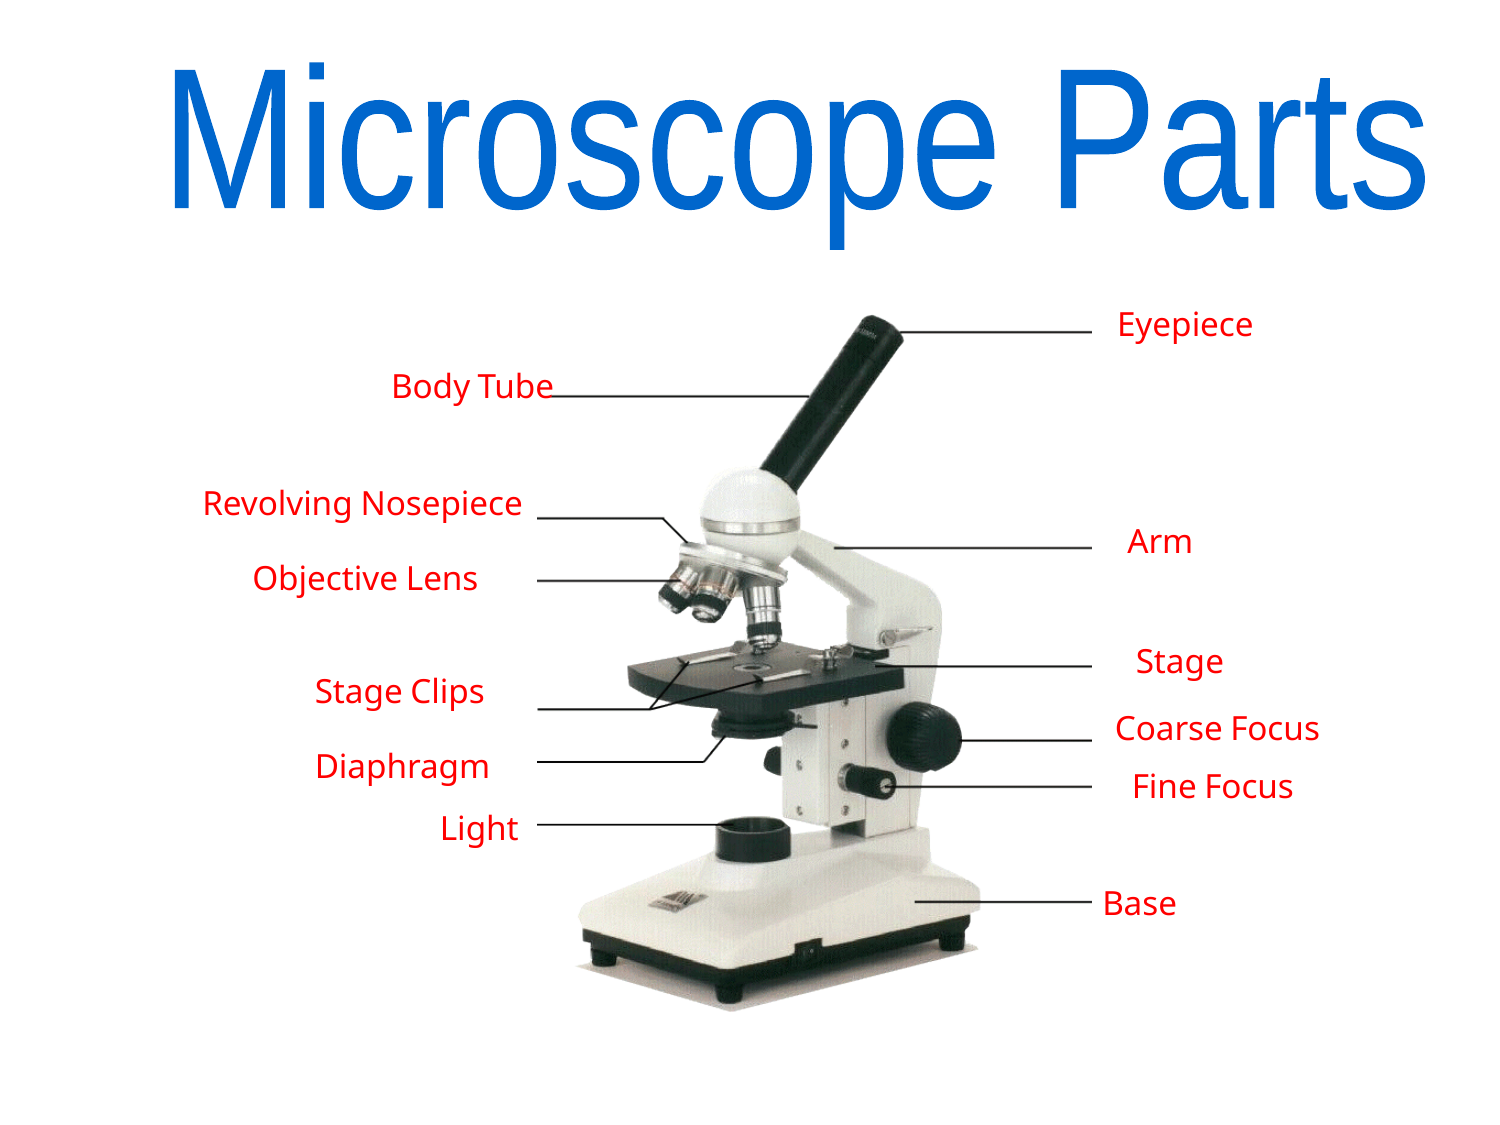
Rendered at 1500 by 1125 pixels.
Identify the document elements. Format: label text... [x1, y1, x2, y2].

text_box Fine Focus [1117, 758, 1310, 813]
text_box Light [424, 799, 532, 855]
text_box Body Tube [376, 358, 532, 413]
text_box Stage [1121, 633, 1240, 688]
picture [537, 312, 1092, 1026]
text_box Diaphragm [300, 737, 532, 793]
text_box Stage Clips [300, 662, 532, 718]
text_box Base [1096, 874, 1223, 930]
text_box Eyepiece [1102, 295, 1269, 351]
text_box Objective Lens [237, 549, 532, 605]
text_box Coarse Focus [1099, 699, 1413, 755]
text_box Arm [1112, 512, 1228, 568]
text_box Revolving Nosepiece [187, 474, 532, 530]
